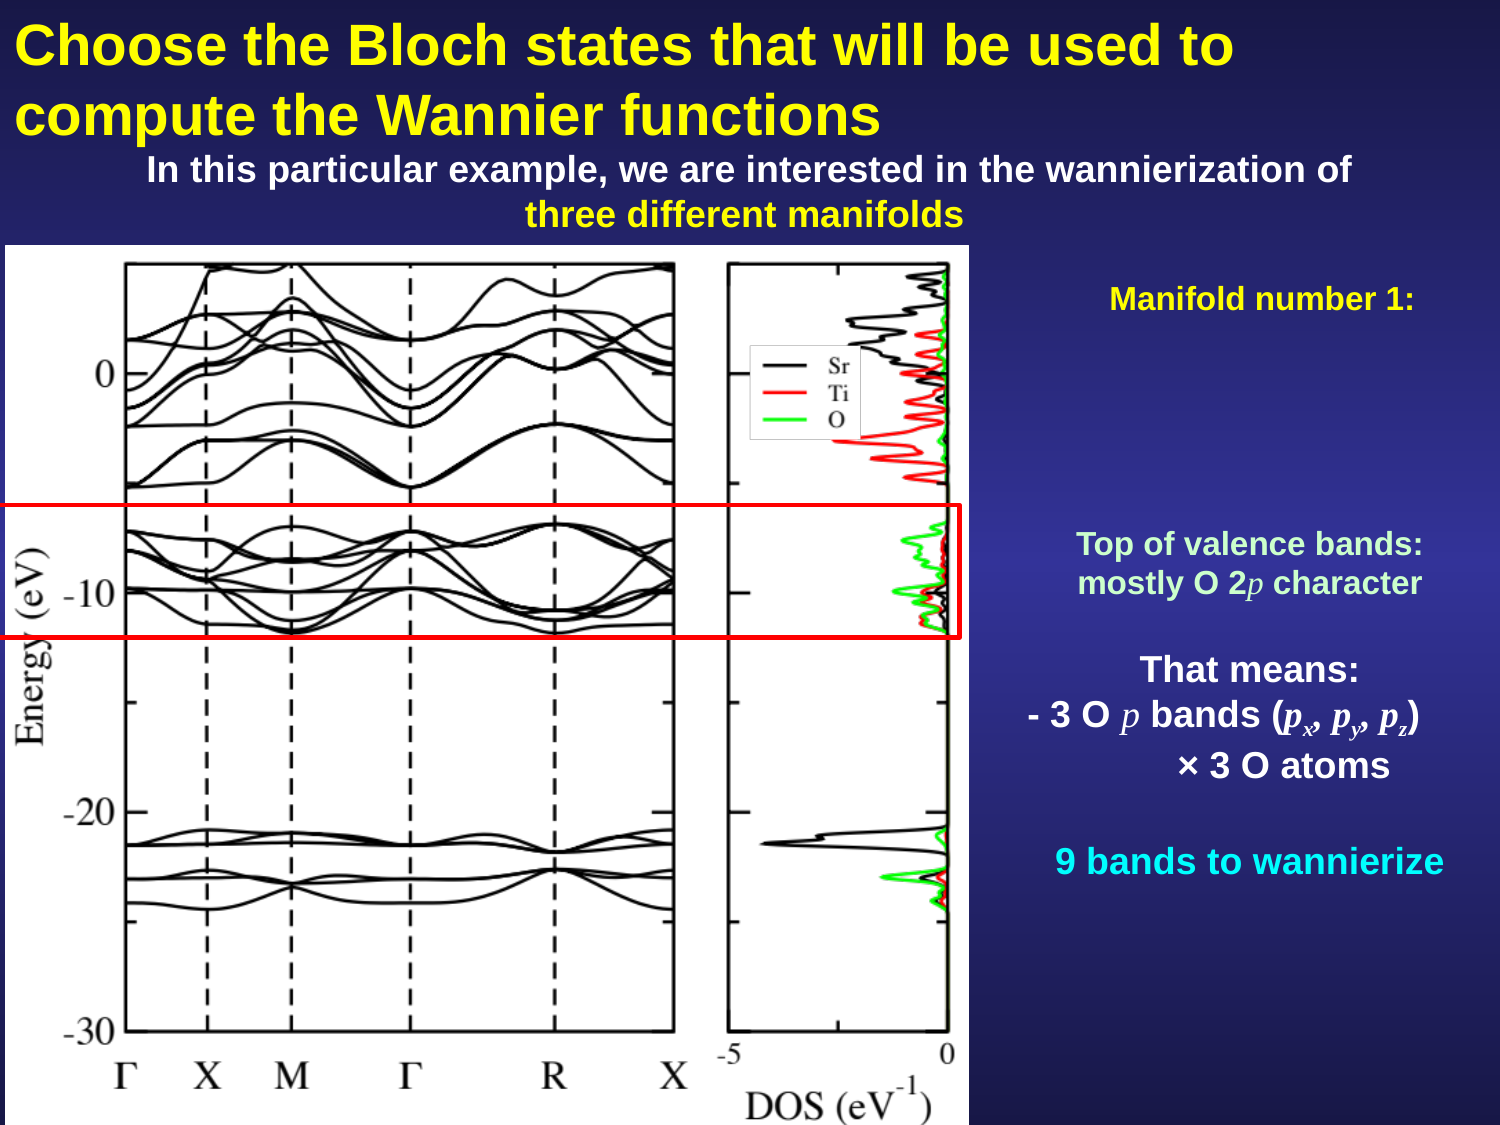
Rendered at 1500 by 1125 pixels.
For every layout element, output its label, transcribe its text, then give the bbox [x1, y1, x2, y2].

text_box Top of valence bands: mostly O 2p character [1012, 514, 1488, 610]
text_box That means: - 3 O p bands (px, py, pz) × 3 O atoms 9 bands to wannierize [1012, 637, 1488, 890]
text_box Manifold number 1: [1025, 270, 1500, 325]
text_box Choose the Bloch states that will be used to compute the Wannier functions [0, 0, 1500, 155]
text_box In this particular example, we are interested in the wannierization of three different manifolds [81, 137, 1419, 243]
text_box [5, 241, 969, 1125]
